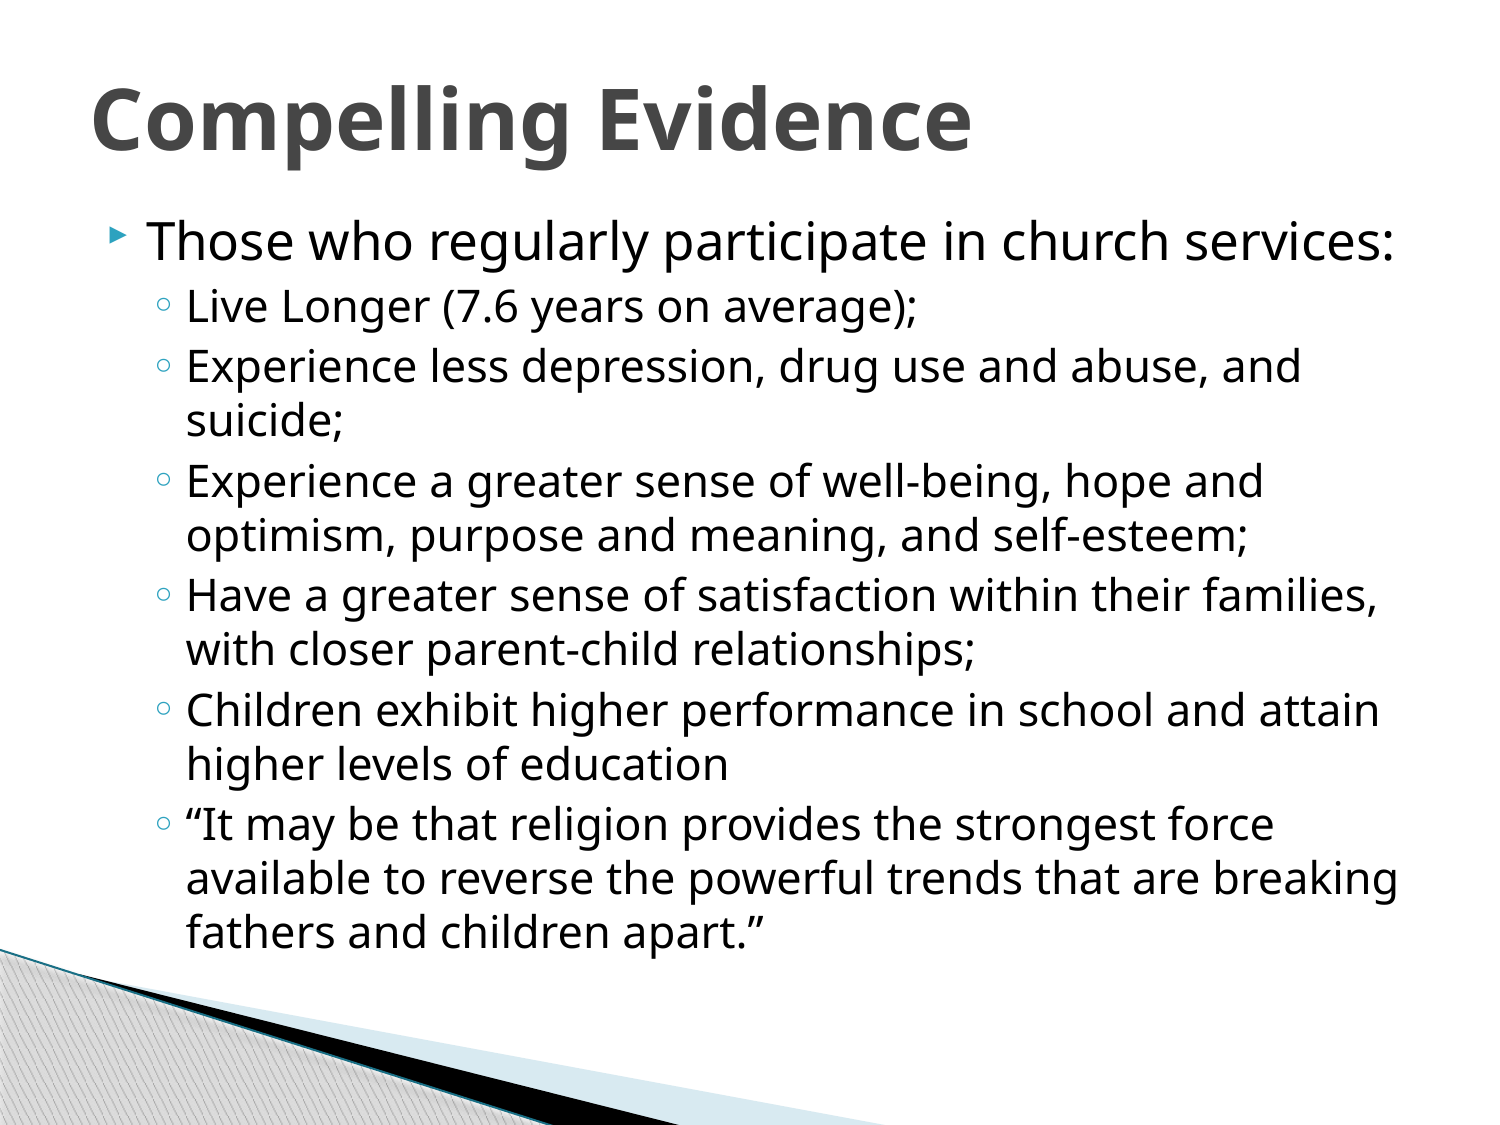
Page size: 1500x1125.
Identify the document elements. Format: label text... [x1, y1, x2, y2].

title Compelling Evidence [75, 45, 1425, 188]
list Those who regularly participate in church services: Live Longer (7.6 years on average); Experience less depression, drug use and abuse, and suicide; Experience a greater sense of well-being, hope and optimism, purpose and meaning, and self-esteem; Have a greater sense of satisfaction within their families, with closer parent-child relationships; Children exhibit higher performance in school and attain higher levels of education “It may be that religion provides the strongest force available to reverse the powerful trends that are breaking fathers and children apart.” [75, 200, 1425, 1032]
